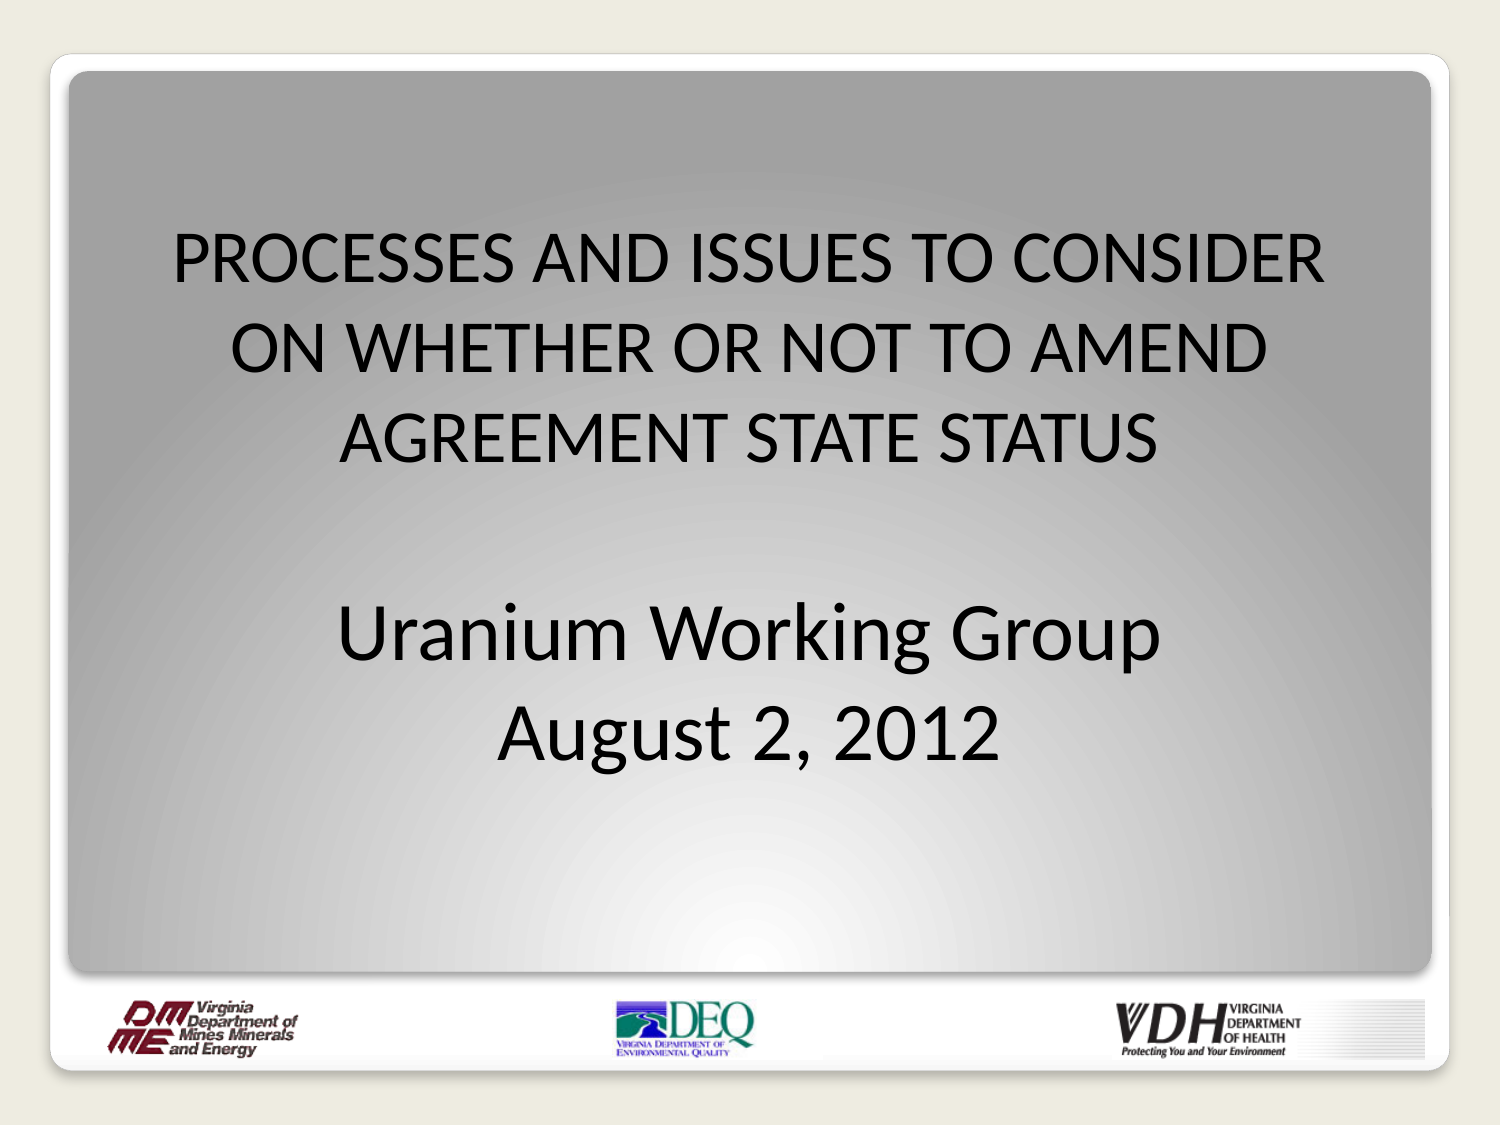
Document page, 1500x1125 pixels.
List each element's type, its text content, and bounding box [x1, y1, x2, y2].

text_box PROCESSES AND ISSUES TO CONSIDER ON WHETHER OR NOT TO AMEND AGREEMENT STATE STATUS Uranium Working Group August 2, 2012 [99, 200, 1400, 785]
picture [612, 999, 823, 1060]
picture [1112, 999, 1425, 1060]
picture [107, 999, 300, 1060]
